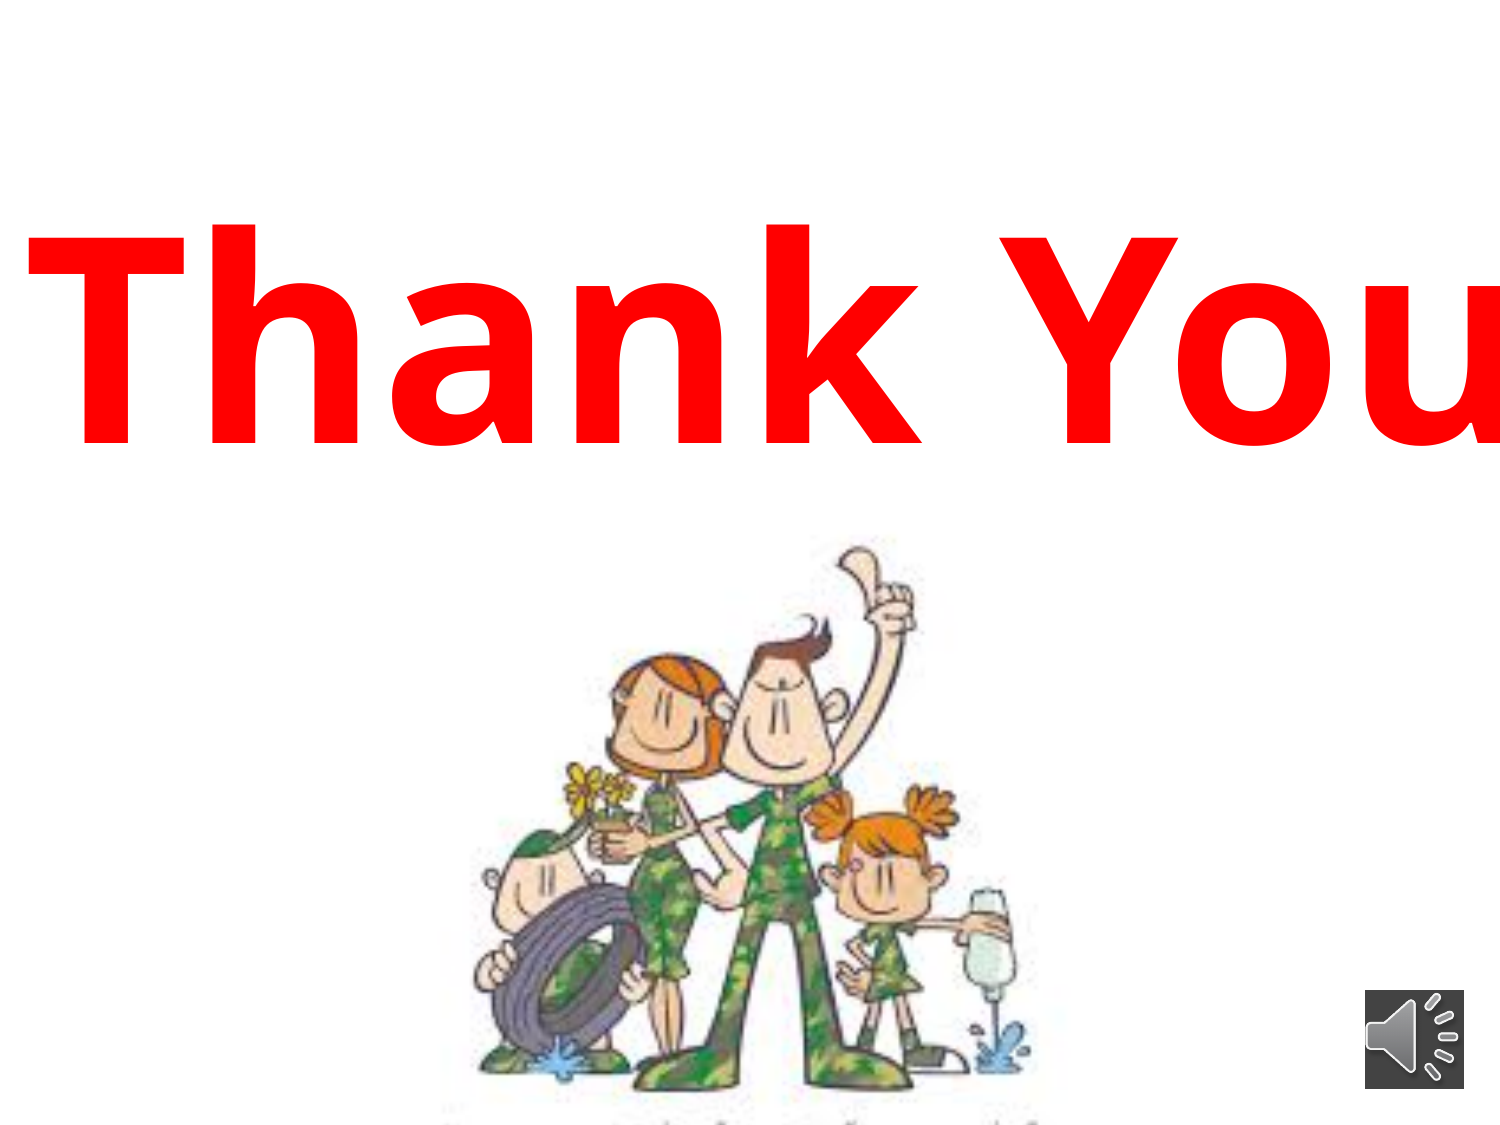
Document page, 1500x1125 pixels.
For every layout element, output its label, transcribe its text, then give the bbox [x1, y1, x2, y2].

text_box Thank You [8, 149, 1500, 509]
picture [1364, 989, 1465, 1090]
picture [330, 480, 1170, 1125]
